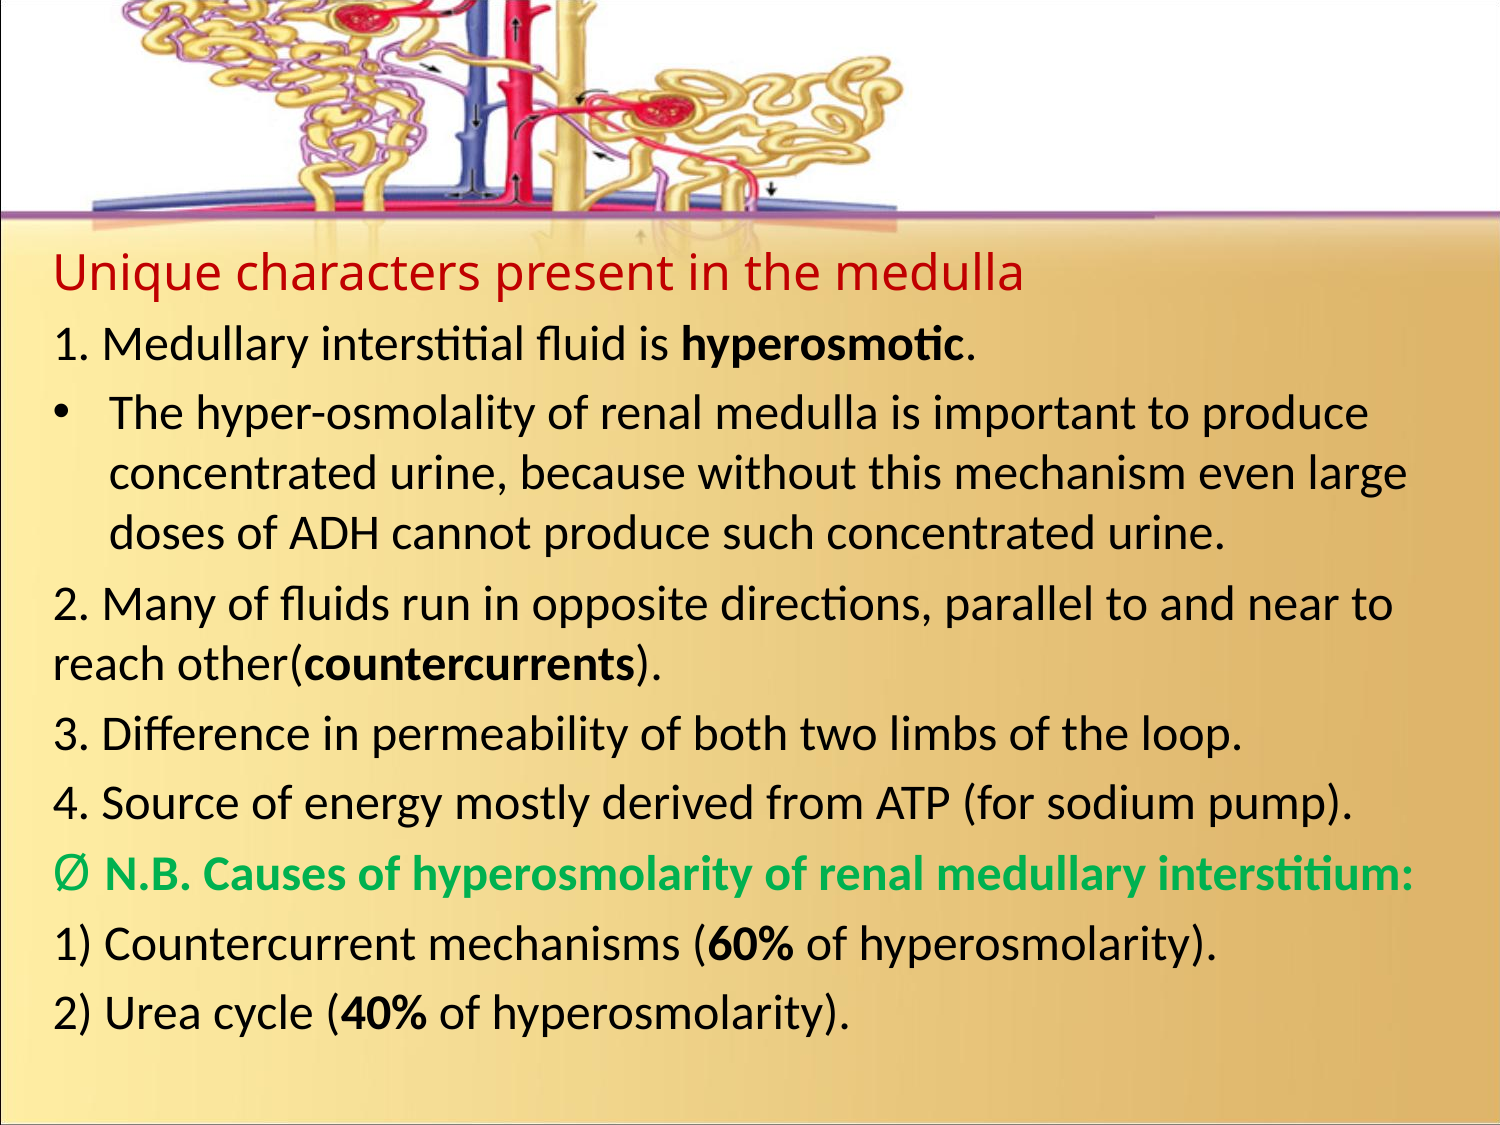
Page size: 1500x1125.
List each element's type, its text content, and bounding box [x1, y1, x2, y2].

picture [0, 0, 1500, 1125]
list Unique characters present in the medulla 1. Medullary interstitial fluid is hyperosmotic. The hyper-osmolality of renal medulla is important to produce concentrated urine, because without this mechanism even large doses of ADH cannot produce such concentrated urine. 2. Many of fluids run in opposite directions, parallel to and near to reach other(countercurrents). 3. Difference in permeability of both two limbs of the loop. 4. Source of energy mostly derived from ATP (for sodium pump). Ø N.B. Causes of hyperosmolarity of renal medullary interstitium: 1) Countercurrent mechanisms (60% of hyperosmolarity). 2) Urea cycle (40% of hyperosmolarity). [37, 232, 1488, 1125]
